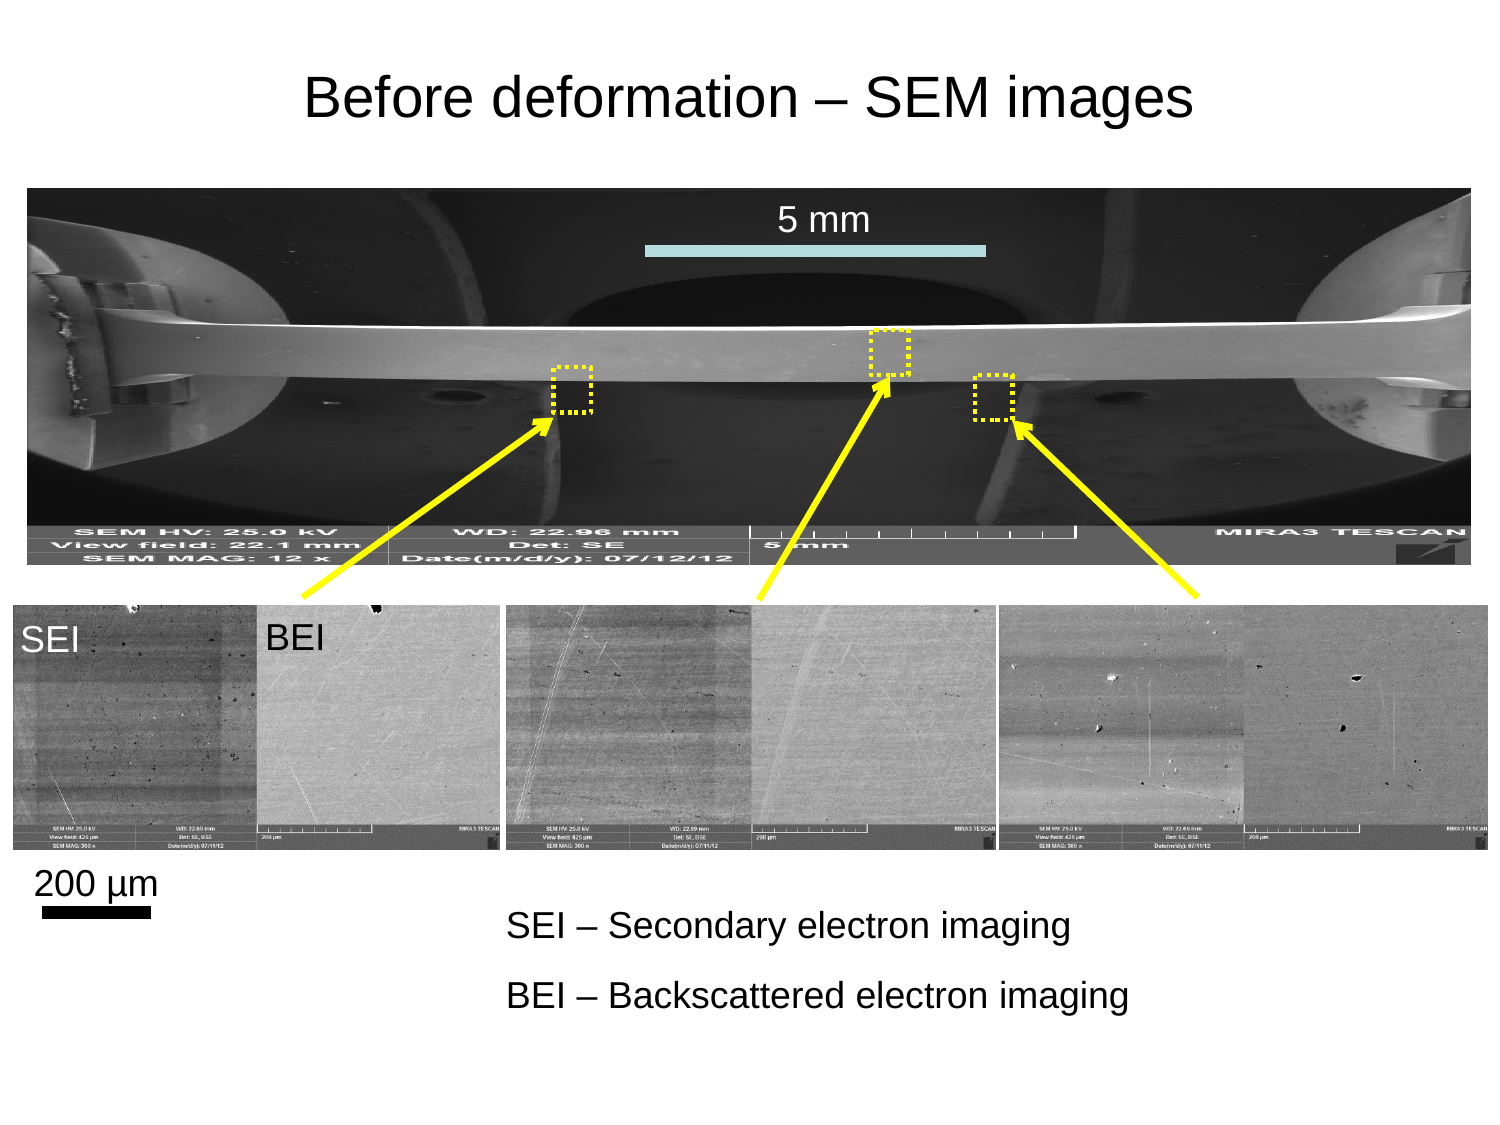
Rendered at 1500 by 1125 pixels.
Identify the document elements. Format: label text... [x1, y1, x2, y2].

picture [505, 605, 996, 850]
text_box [26, 187, 1471, 601]
picture [13, 605, 501, 850]
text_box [17, 851, 176, 913]
text_box Before deformation – SEM images [0, 0, 1500, 188]
text_box SEI – Secondary electron imaging BEI – Backscattered electron imaging [491, 893, 1146, 1024]
text_box SEI [5, 607, 9, 667]
picture [999, 605, 1488, 850]
